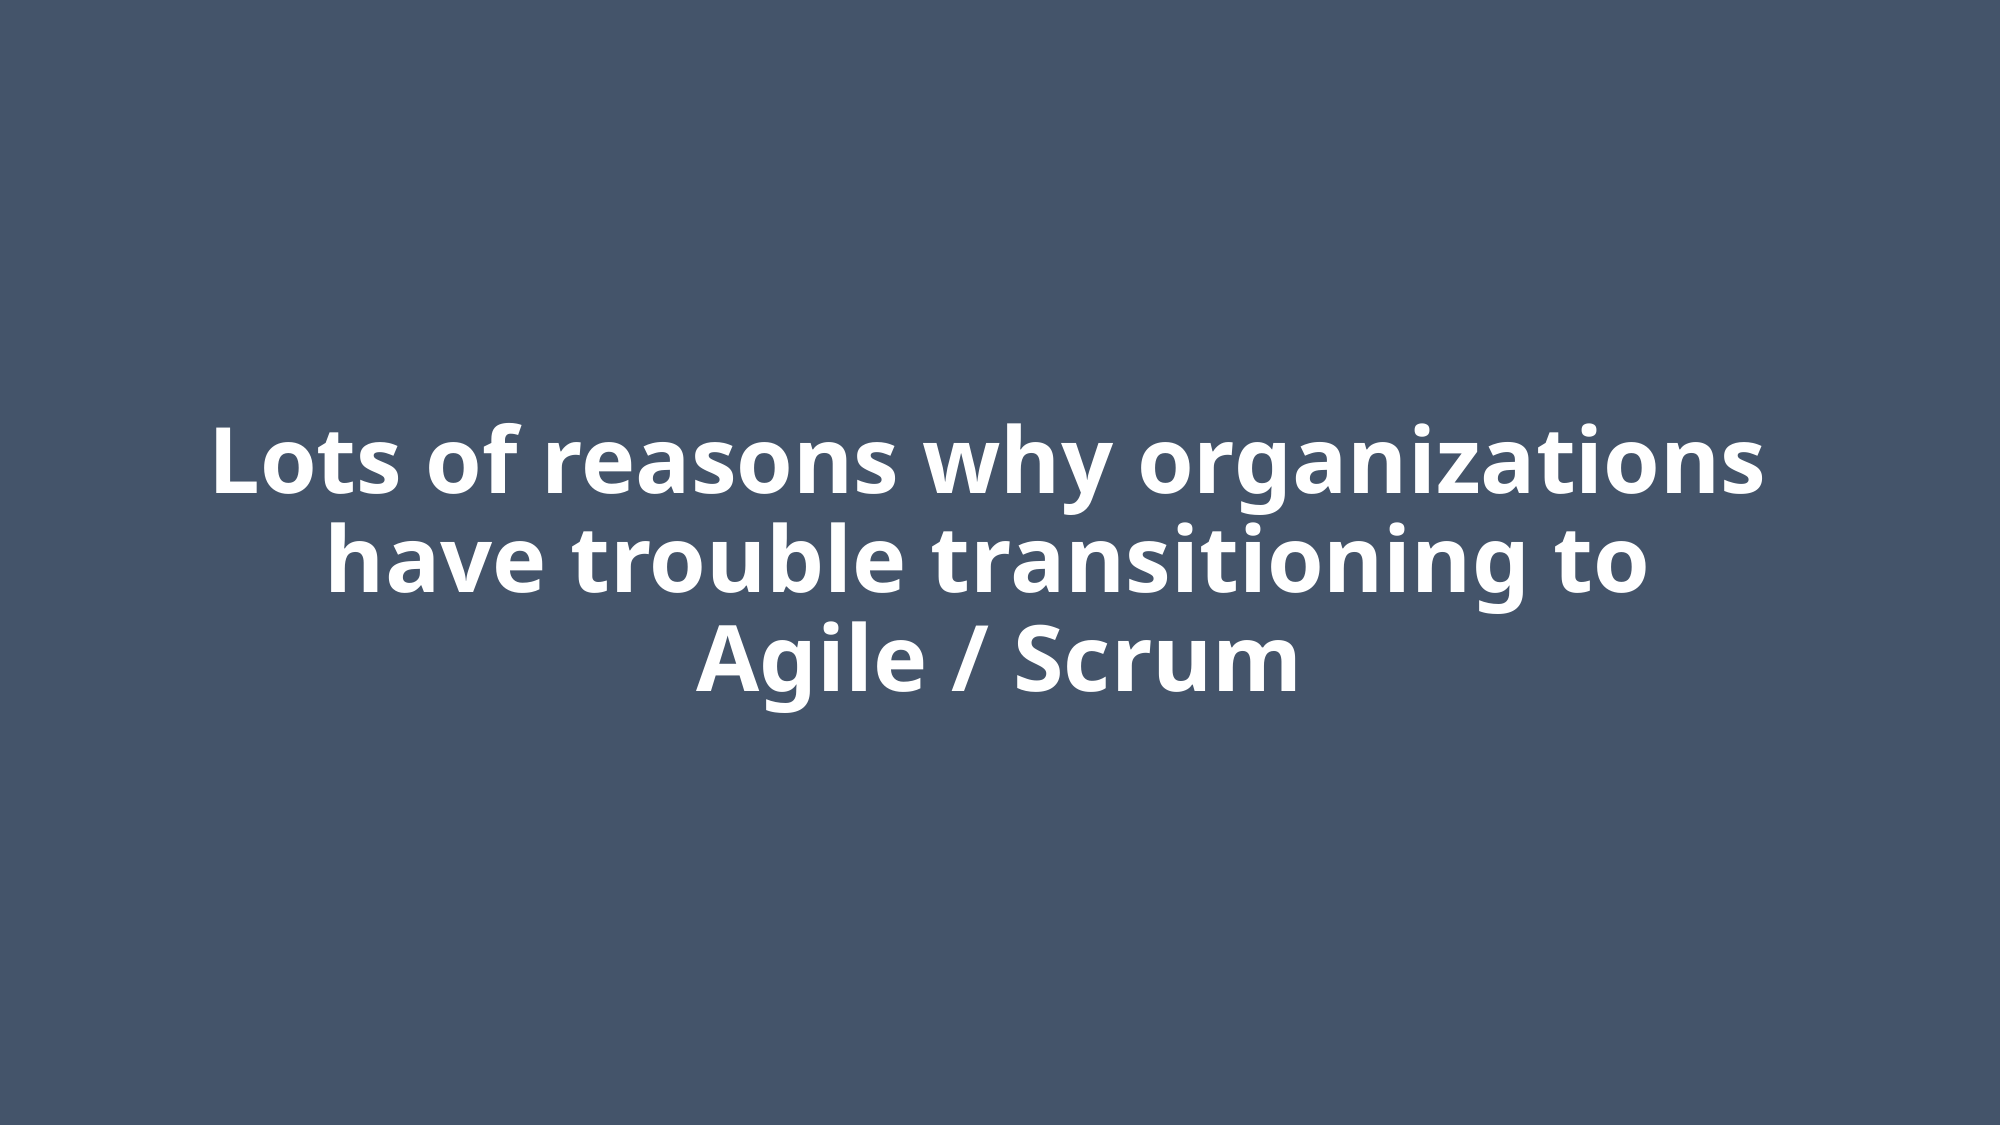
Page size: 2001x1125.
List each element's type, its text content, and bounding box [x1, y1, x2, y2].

title Lots of reasons why organizations have trouble transitioning to Agile / Scrum [0, 0, 2000, 1125]
